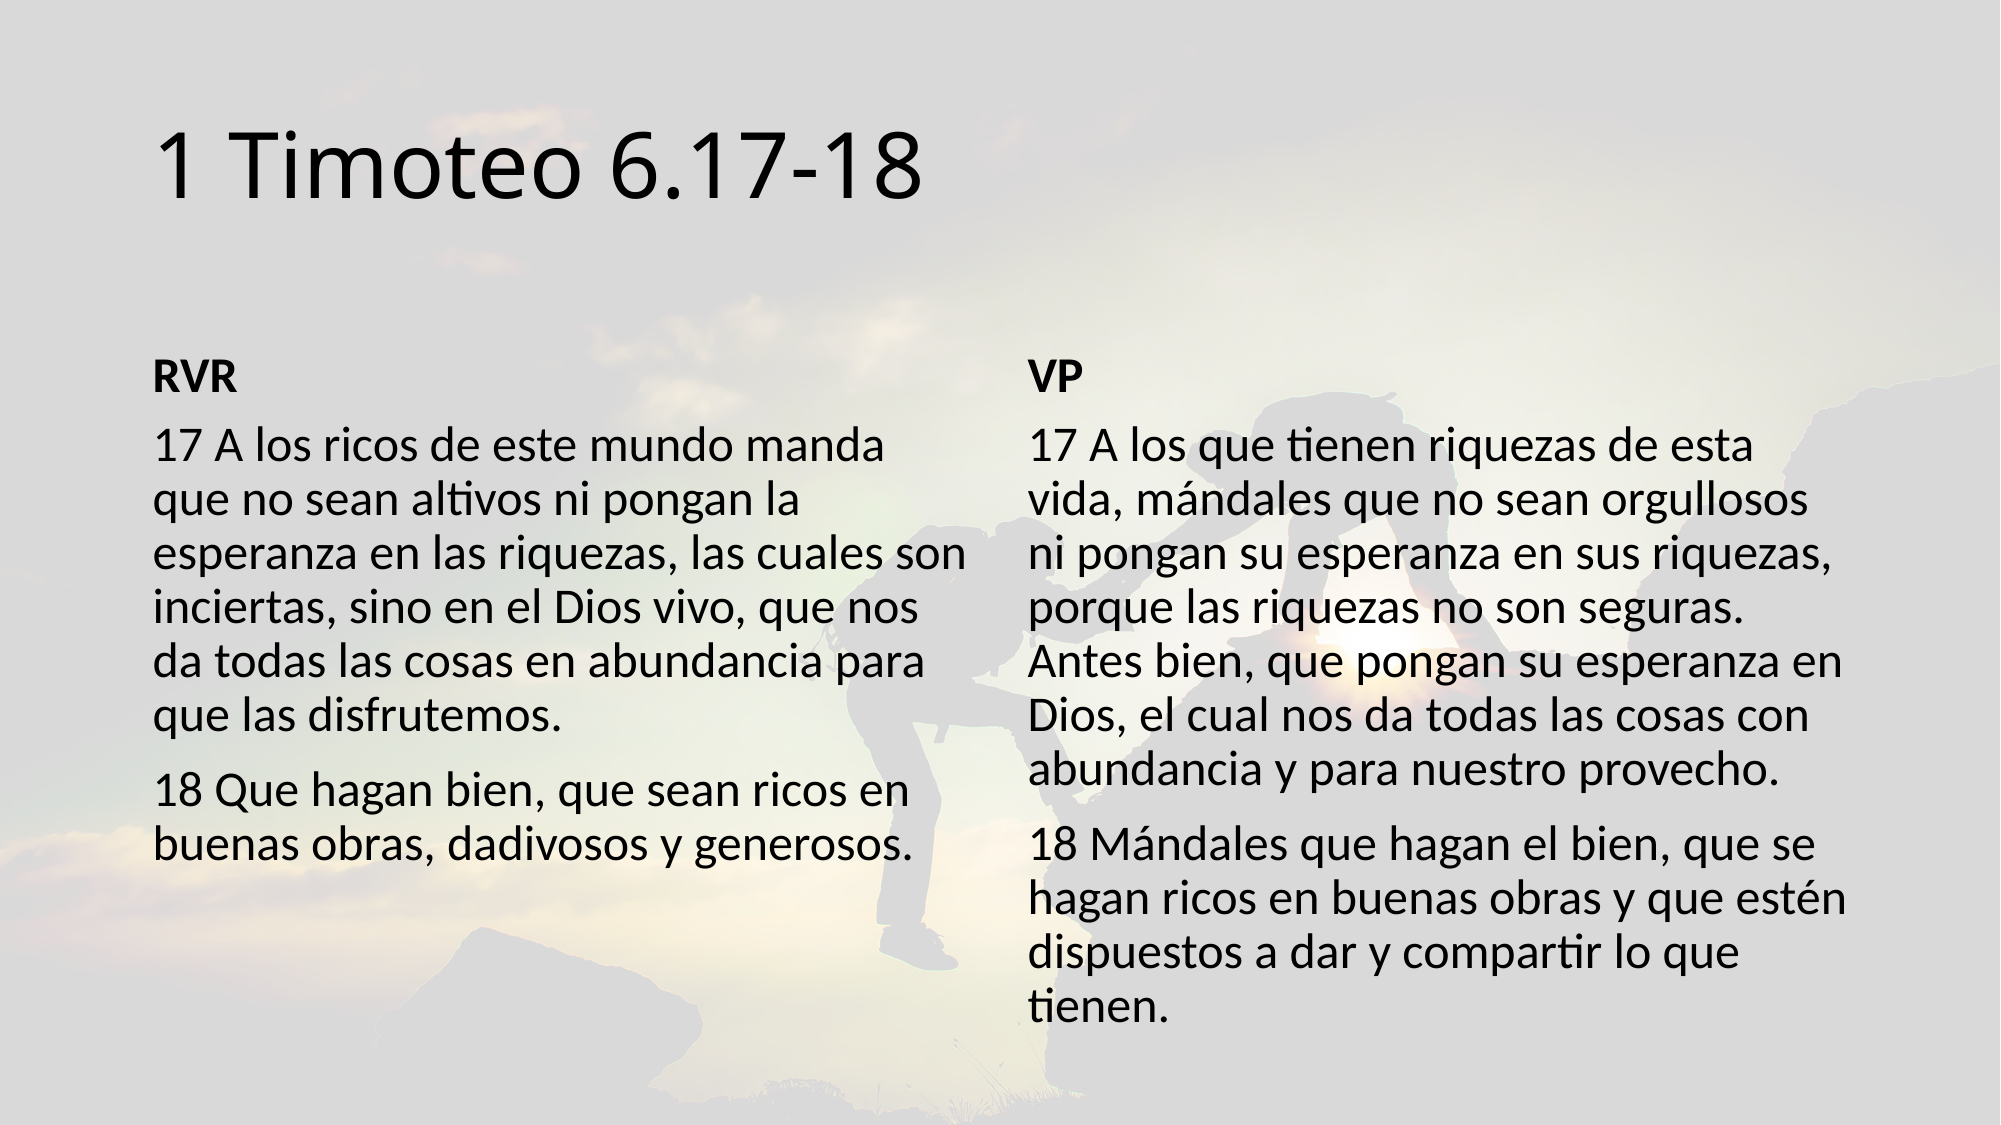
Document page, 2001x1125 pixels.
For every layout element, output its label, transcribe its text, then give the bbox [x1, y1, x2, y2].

title 1 Timoteo 6.17-18 [137, 59, 1863, 278]
list RVR [137, 275, 984, 410]
list VP [1012, 275, 1863, 410]
list 17 A los ricos de este mundo manda que no sean altivos ni pongan la esperanza en las riquezas, las cuales son inciertas, sino en el Dios vivo, que nos da todas las cosas en abundancia para que las disfrutemos. 18 Que hagan bien, que sean ricos en buenas obras, dadivosos y generosos. [137, 410, 984, 1016]
list 17 A los que tienen riquezas de esta vida, mándales que no sean orgullosos ni pongan su esperanza en sus riquezas, porque las riquezas no son seguras. Antes bien, que pongan su esperanza en Dios, el cual nos da todas las cosas con abundancia y para nuestro provecho. 18 Mándales que hagan el bien, que se hagan ricos en buenas obras y que estén dispuestos a dar y compartir lo que tienen. [1012, 410, 1863, 1016]
